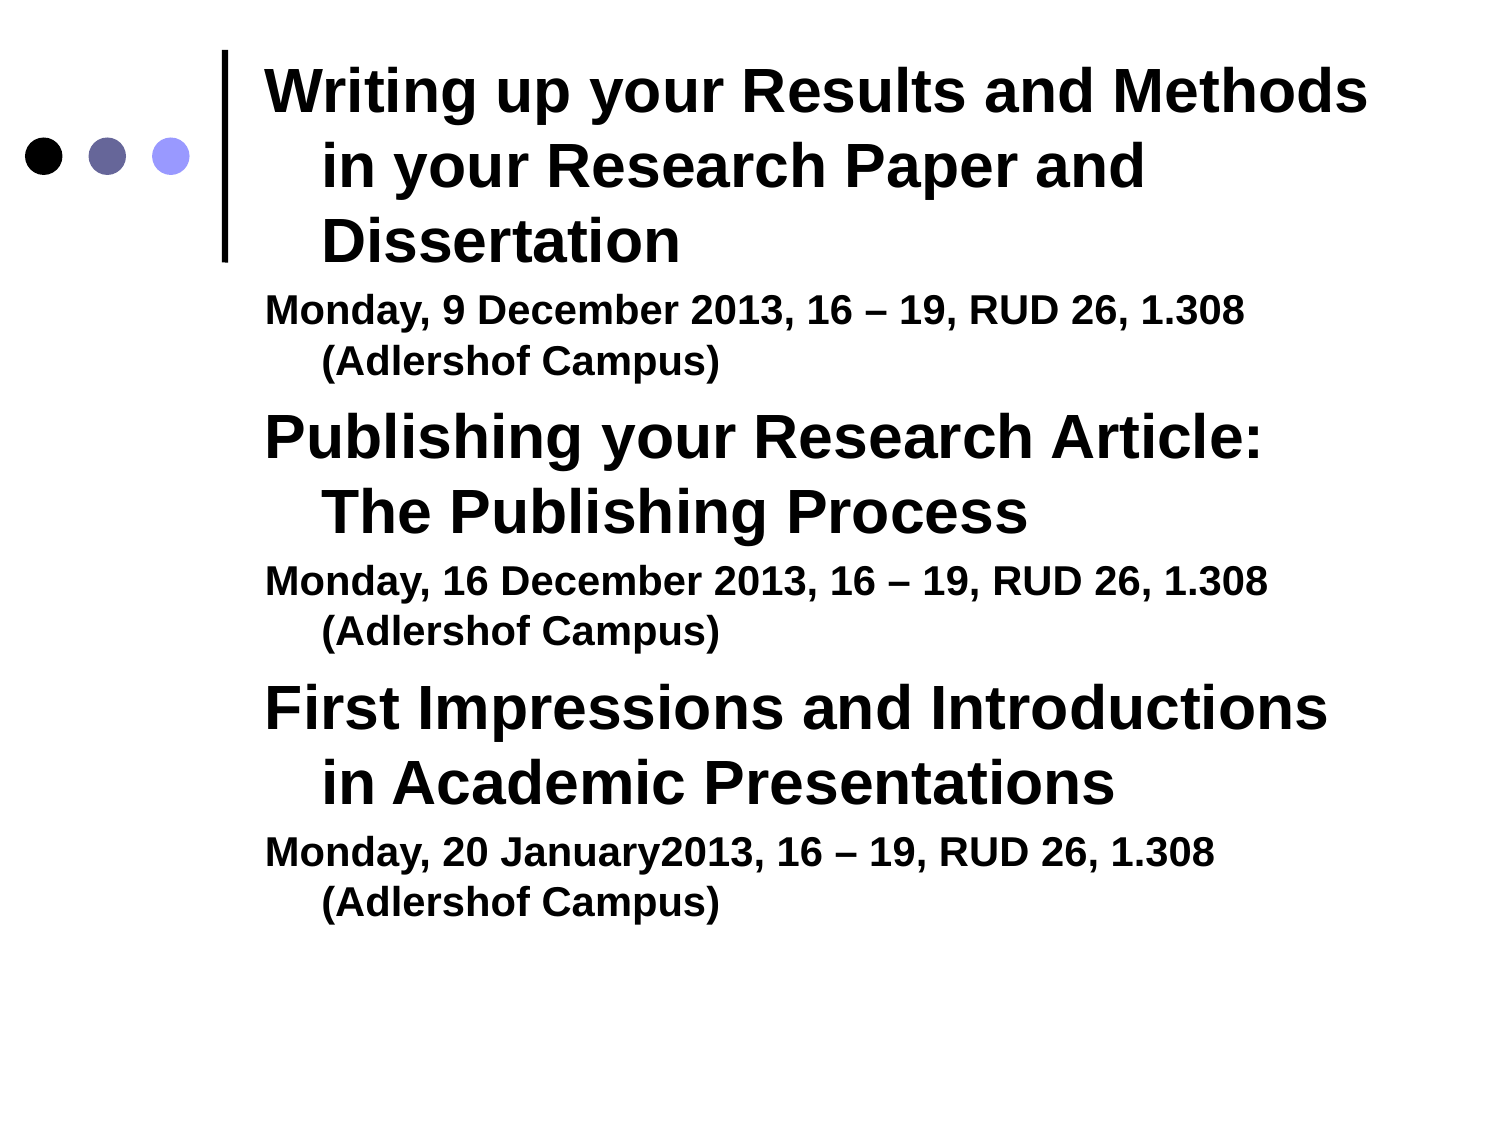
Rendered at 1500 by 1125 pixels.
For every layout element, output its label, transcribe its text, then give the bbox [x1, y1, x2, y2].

list Writing up your Results and Methods in your Research Paper and Dissertation Monday, 9 December 2013, 16 – 19, RUD 26, 1.308 (Adlershof Campus) Publishing your Research Article: The Publishing Process Monday, 16 December 2013, 16 – 19, RUD 26, 1.308 (Adlershof Campus) First Impressions and Introductions in Academic Presentations Monday, 20 January2013, 16 – 19, RUD 26, 1.308 (Adlershof Campus) [249, 42, 1401, 988]
